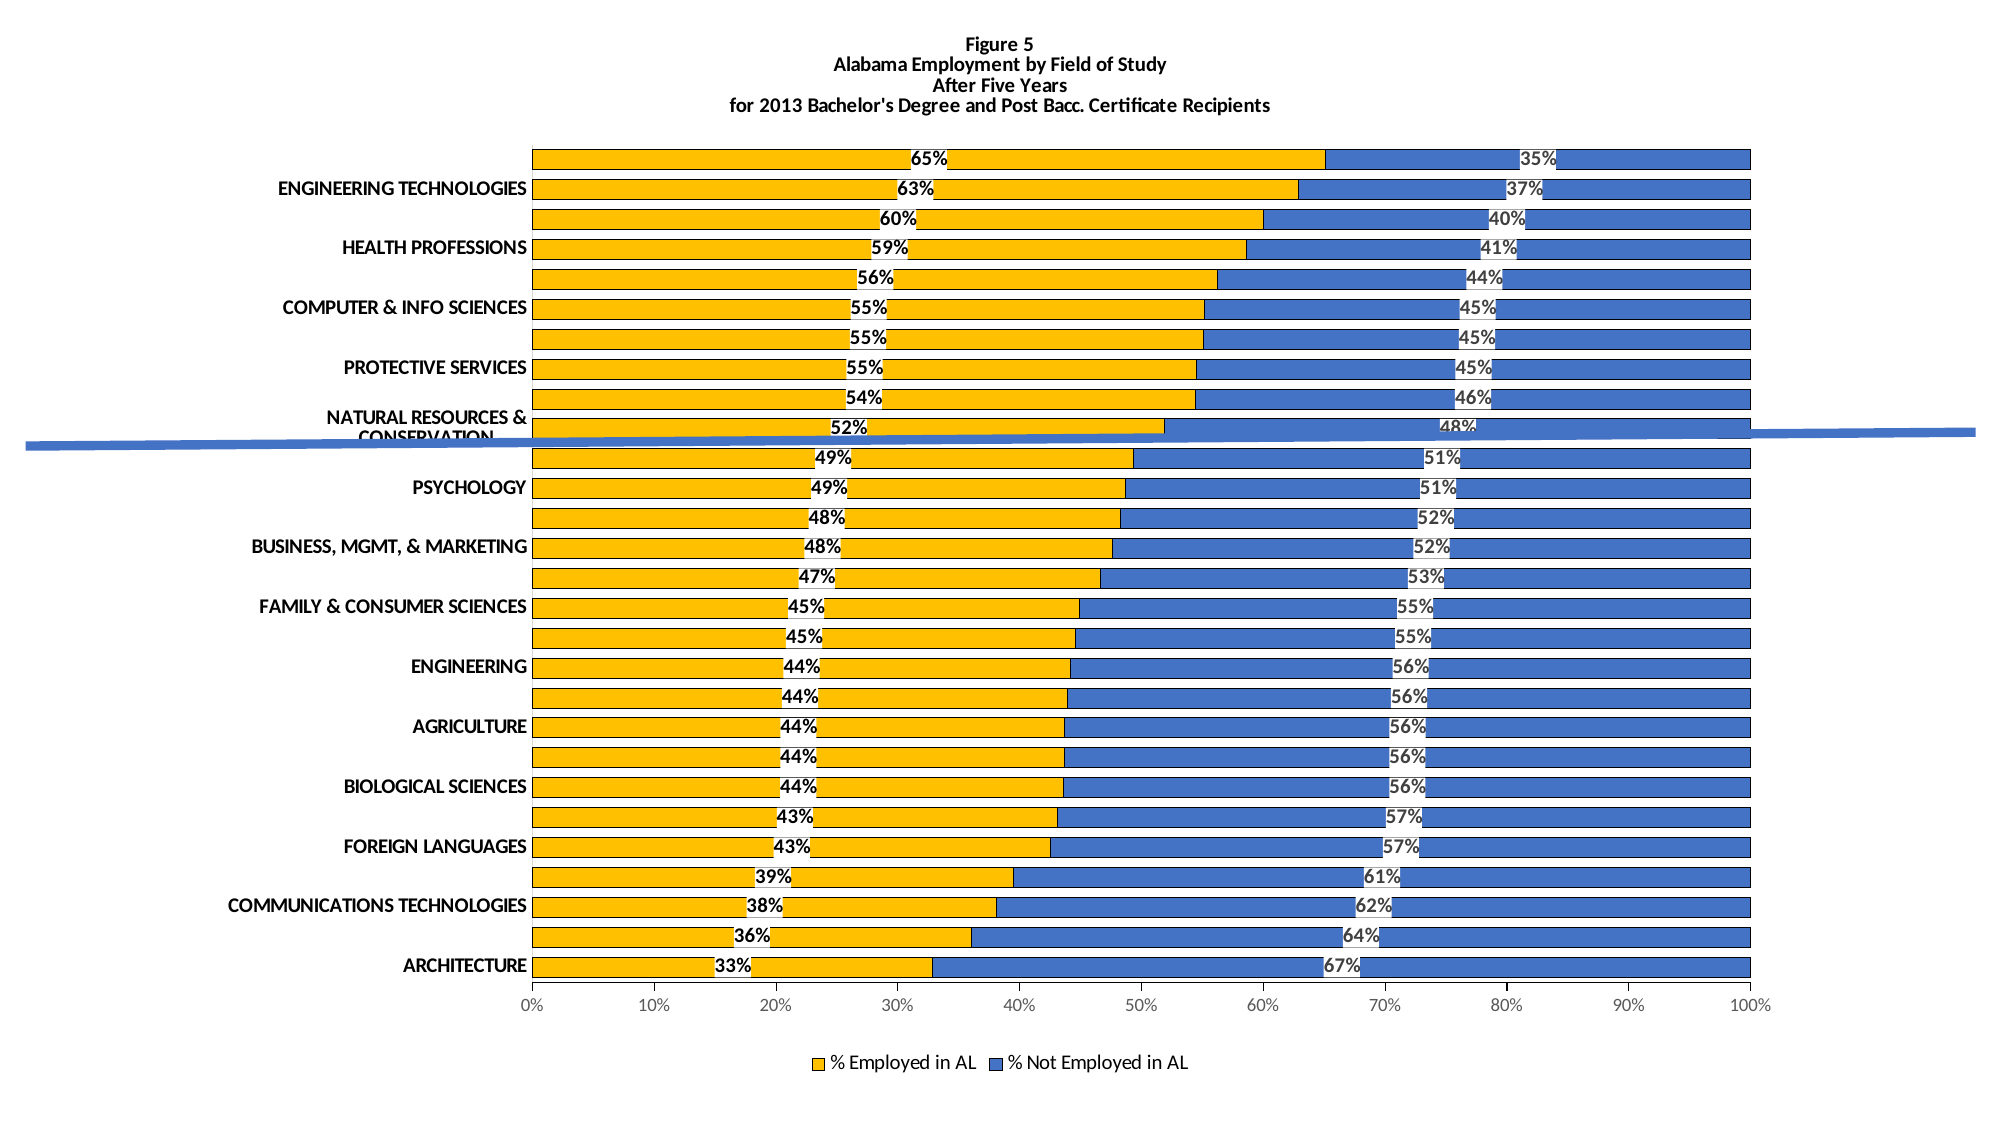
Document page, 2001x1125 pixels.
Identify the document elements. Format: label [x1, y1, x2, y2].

chart [195, 446, 1804, 1081]
text_box [25, 432, 1976, 446]
chart [195, 0, 1804, 432]
